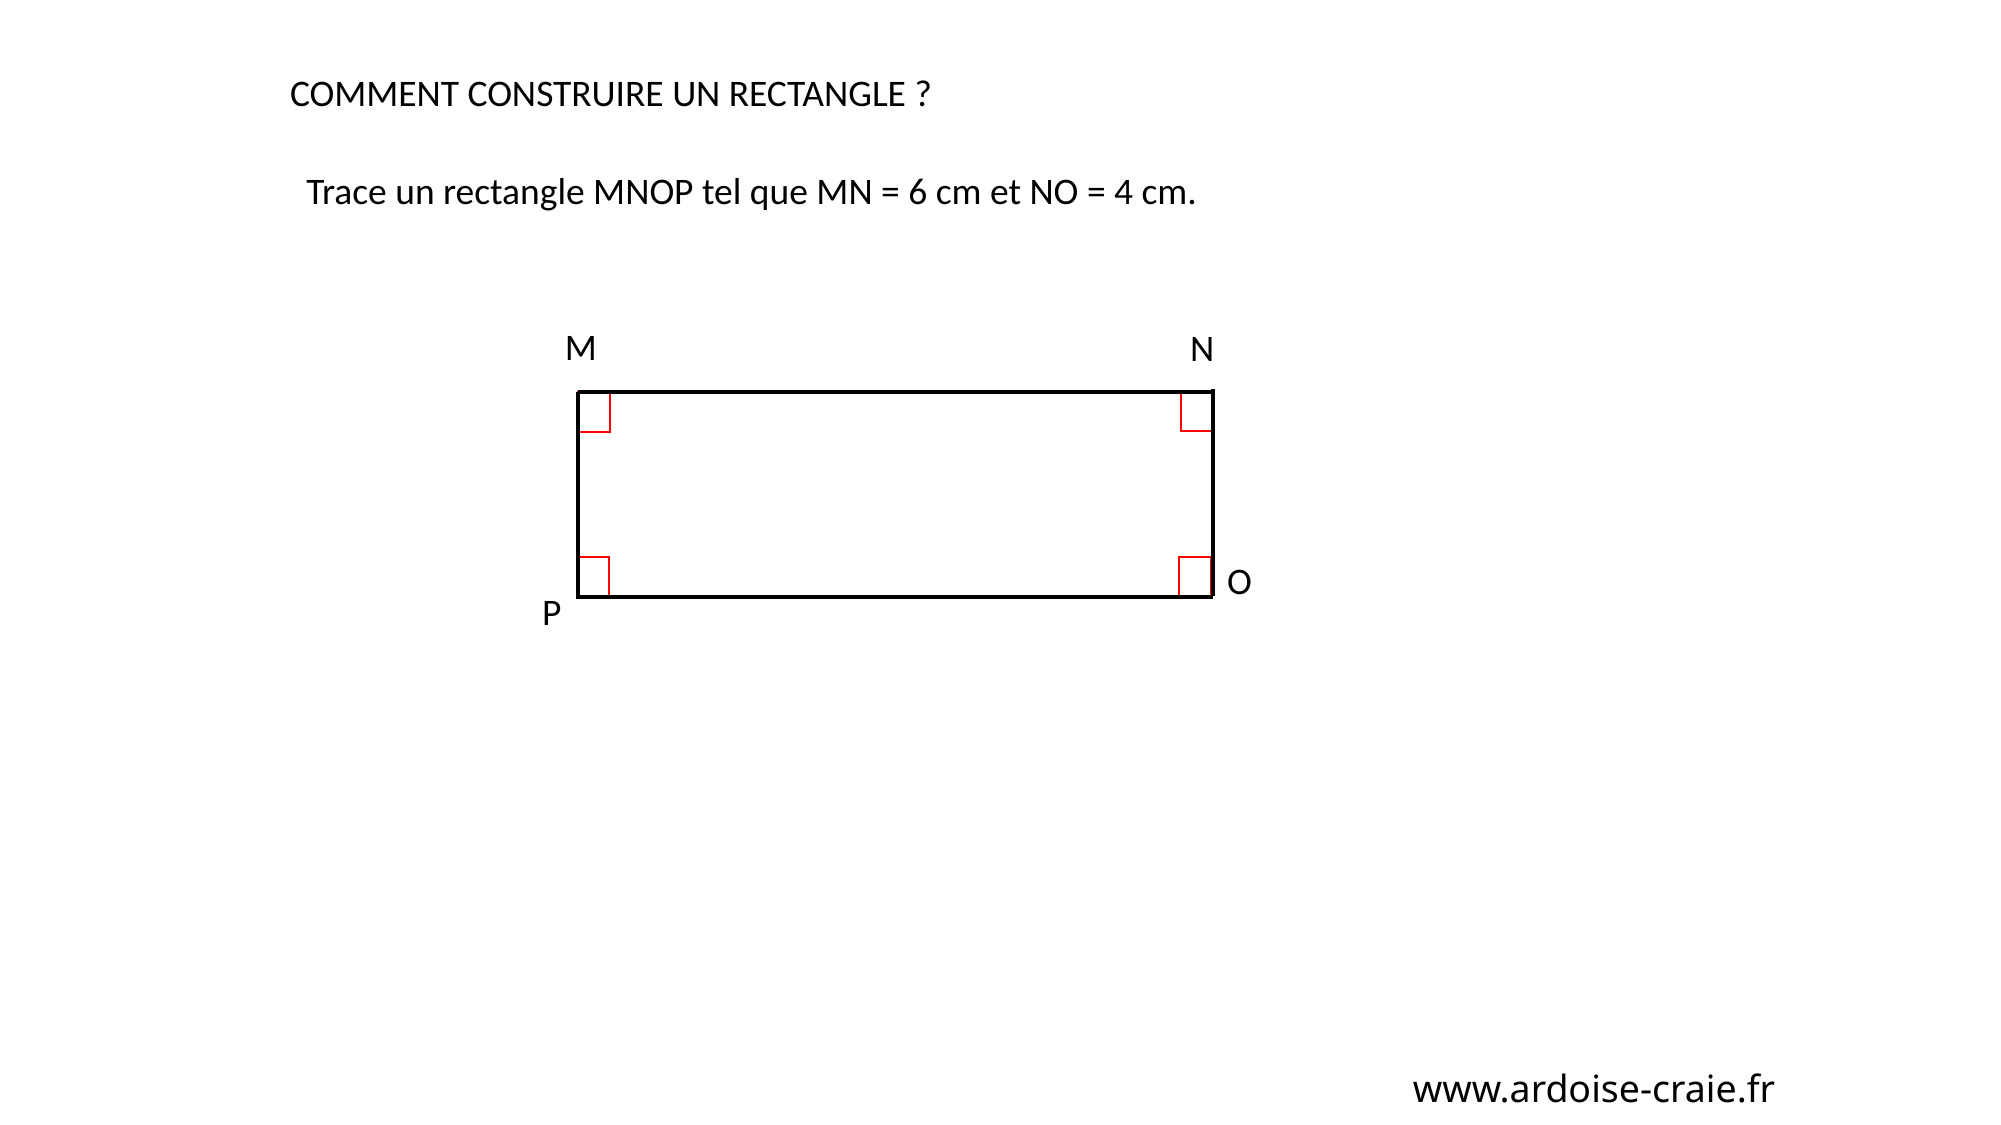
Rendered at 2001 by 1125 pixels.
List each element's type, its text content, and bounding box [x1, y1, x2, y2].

text_box O [1212, 549, 1267, 610]
text_box [1180, 394, 1211, 432]
text_box N [1175, 316, 1230, 377]
text_box [580, 394, 611, 433]
text_box M [550, 315, 613, 376]
text_box P [527, 580, 577, 641]
text_box www.ardoise-craie.fr [1398, 1057, 1950, 1125]
text_box [580, 556, 610, 595]
text_box COMMENT CONSTRUIRE UN RECTANGLE ? [275, 61, 948, 122]
text_box [1178, 556, 1211, 595]
text_box Trace un rectangle MNOP tel que MN = 6 cm et NO = 4 cm. [291, 159, 1213, 220]
